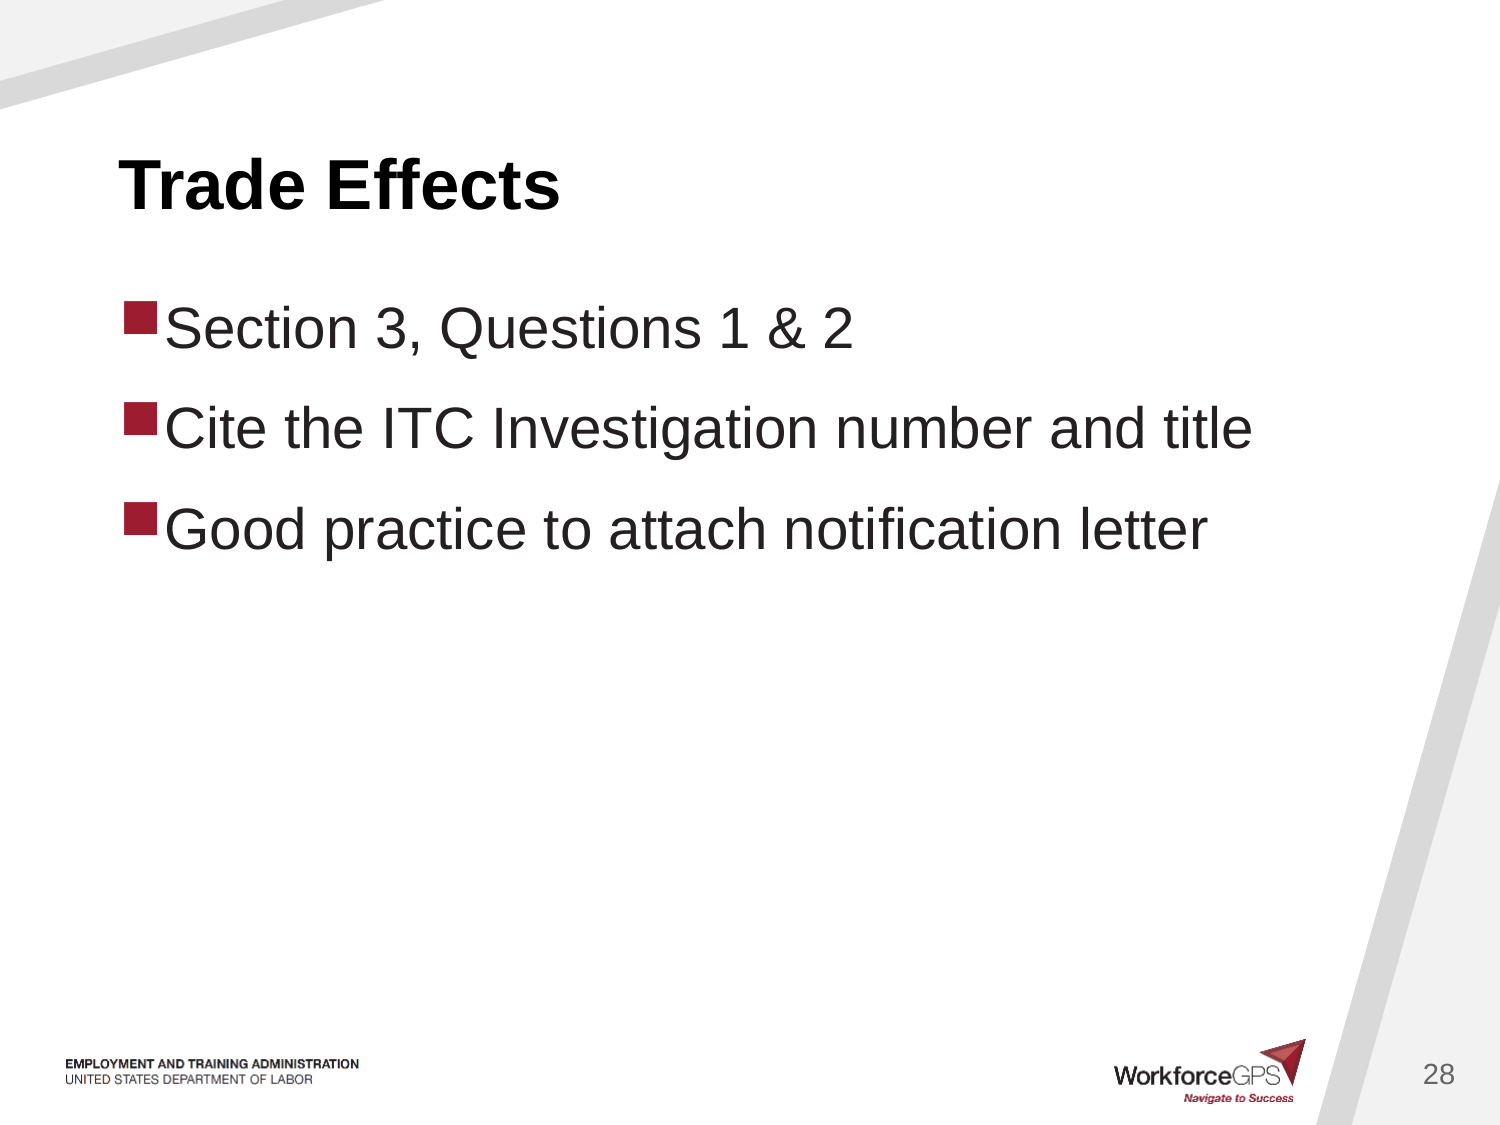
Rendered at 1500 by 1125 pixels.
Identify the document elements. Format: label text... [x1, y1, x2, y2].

title Trade Effects [103, 59, 1409, 233]
picture [59, 1053, 370, 1092]
slide_number 28 [1260, 1042, 1471, 1103]
picture [1112, 1038, 1308, 1105]
list Section 3, Questions 1 & 2 Cite the ITC Investigation number and title Good practice to attach notification letter [103, 290, 1409, 1014]
